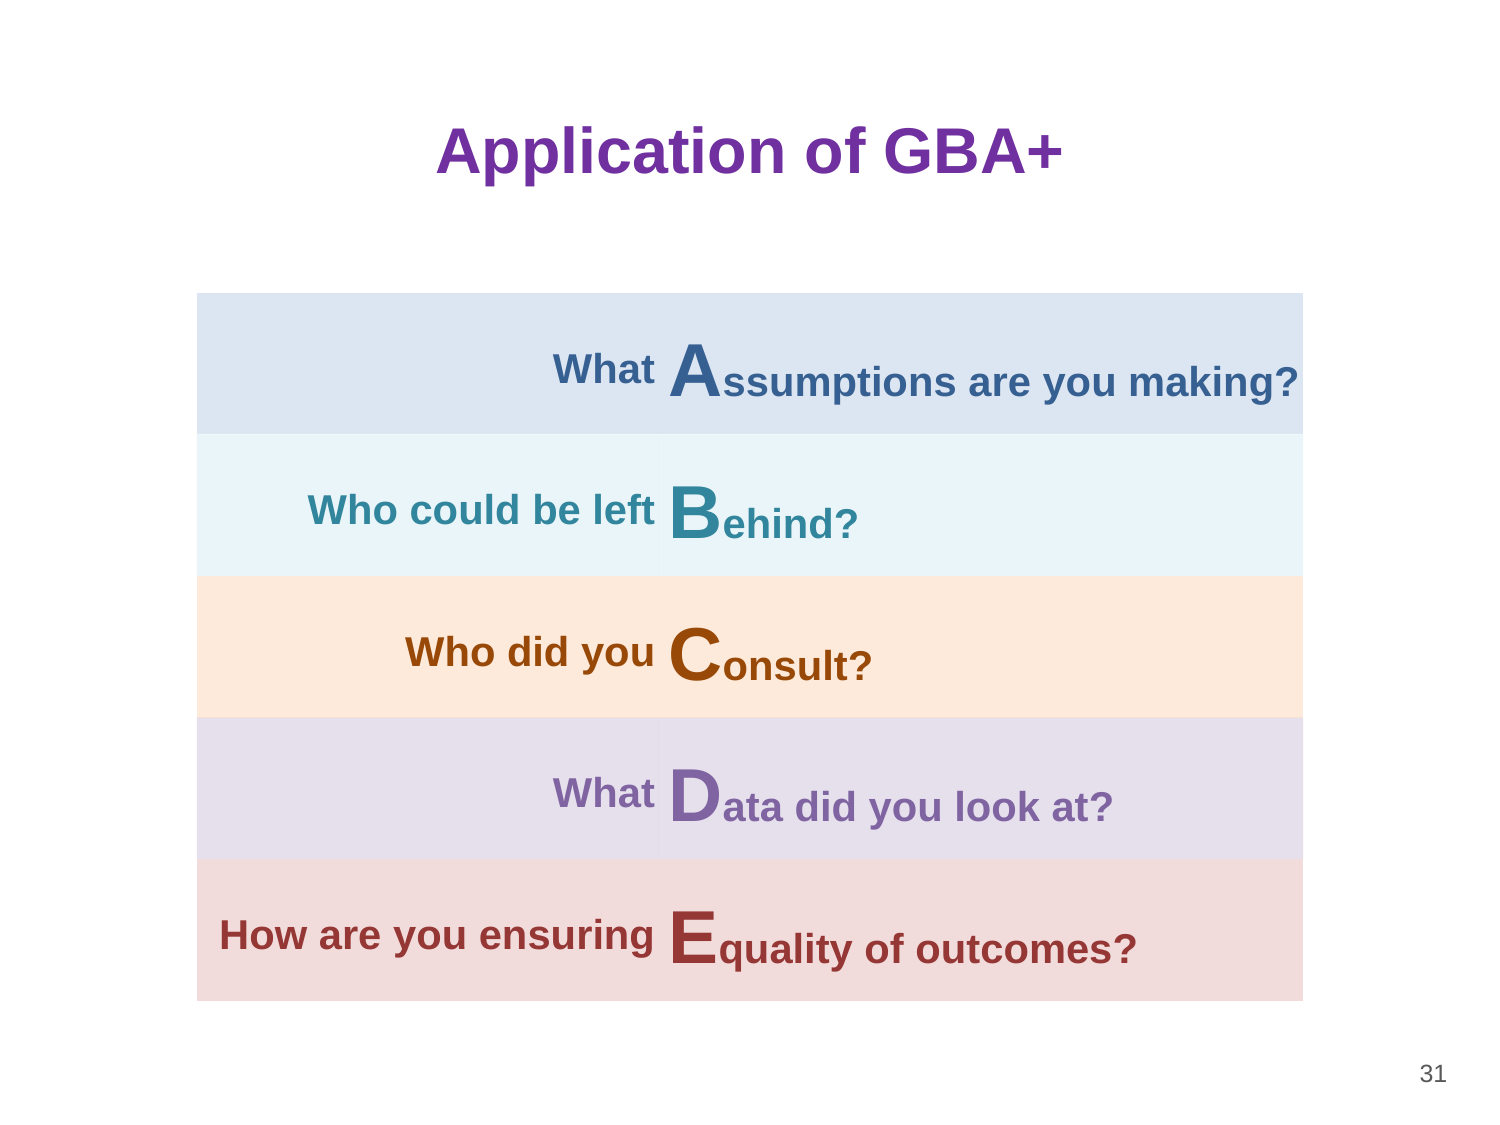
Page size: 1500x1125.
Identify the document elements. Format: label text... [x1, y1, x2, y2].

table_cell Who could be left [197, 434, 658, 576]
table_cell Consult? [658, 576, 1303, 718]
text_box 31 [1287, 1042, 1463, 1103]
table_header What [197, 293, 658, 434]
table_cell How are you ensuring [197, 859, 658, 1001]
table_cell What [197, 718, 658, 859]
title Application of GBA+ [156, 100, 1344, 251]
table_header Assumptions are you making? [658, 293, 1303, 434]
table_cell Data did you look at? [658, 718, 1303, 859]
table_cell Who did you [197, 576, 658, 718]
table_cell Behind? [658, 434, 1303, 576]
table_cell Equality of outcomes? [658, 859, 1303, 1001]
